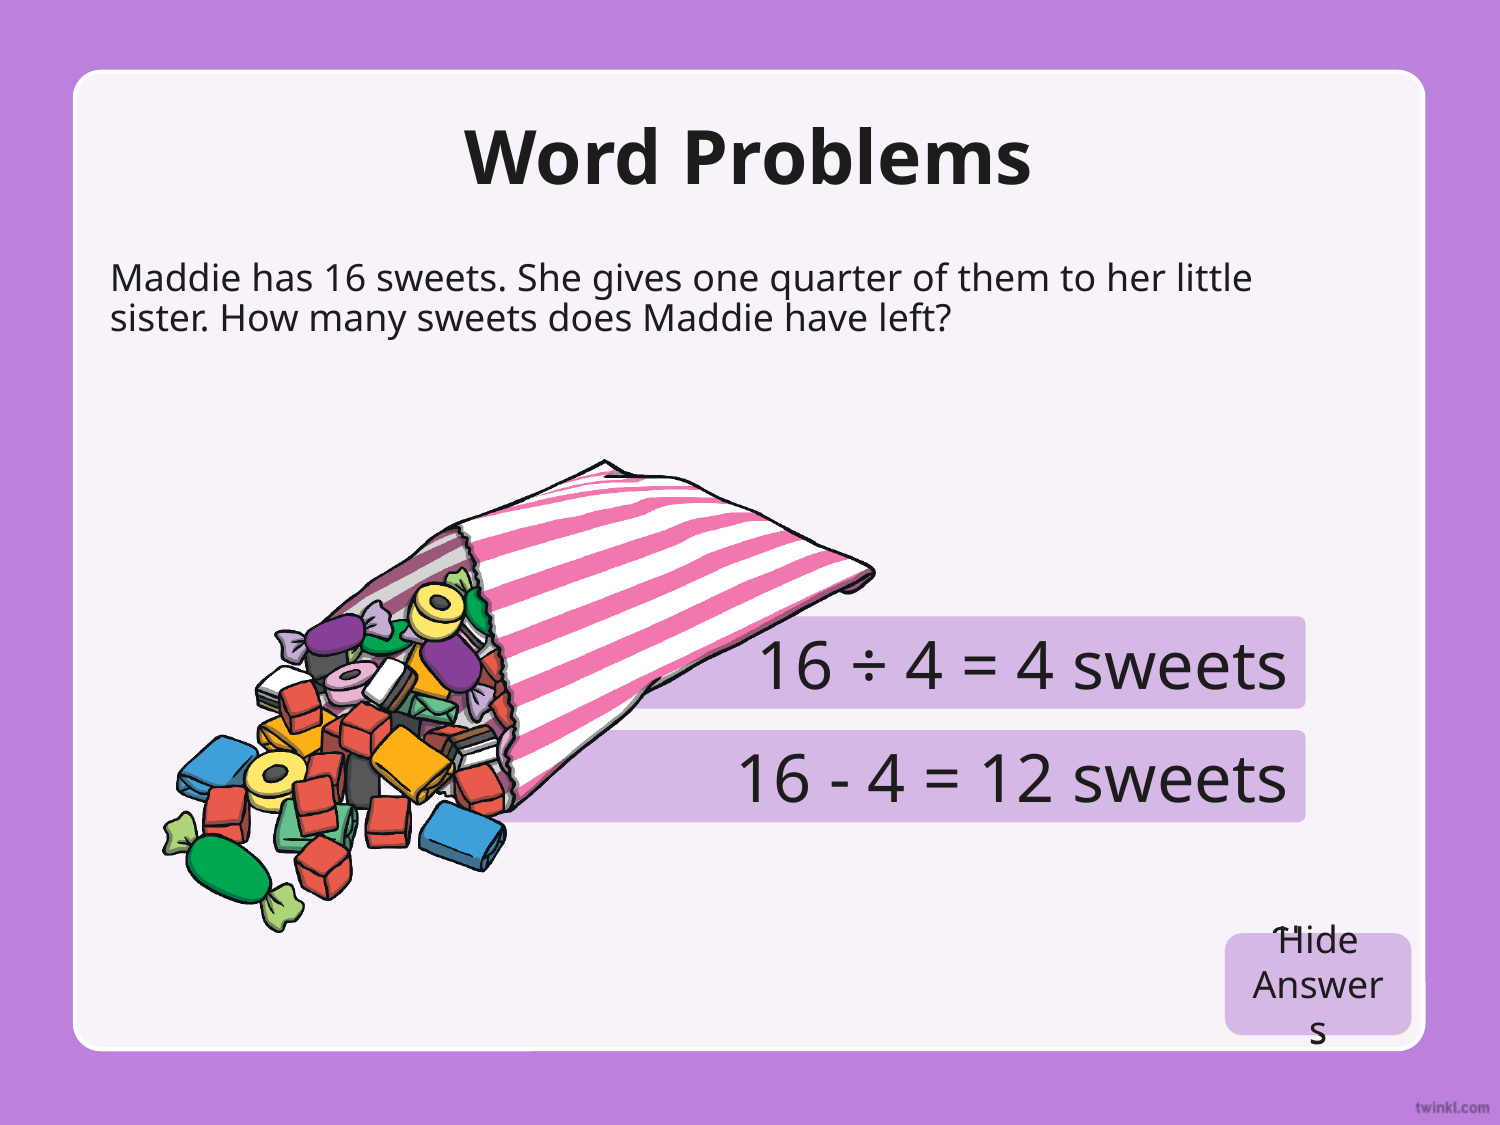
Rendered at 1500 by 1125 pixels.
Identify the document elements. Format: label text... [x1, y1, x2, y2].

text_box Hide Answers [1223, 932, 1413, 1036]
text_box Maddie has 16 sweets. She gives one quarter of them to her little sister. How many sweets does Maddie have left? [109, 246, 1352, 352]
text_box 16 ÷ 4 = 4 sweets [876, 615, 1307, 710]
text_box 16 - 4 = 12 sweets [876, 729, 1307, 824]
picture [0, 0, 1500, 1125]
title Word Problems [75, 78, 1424, 242]
